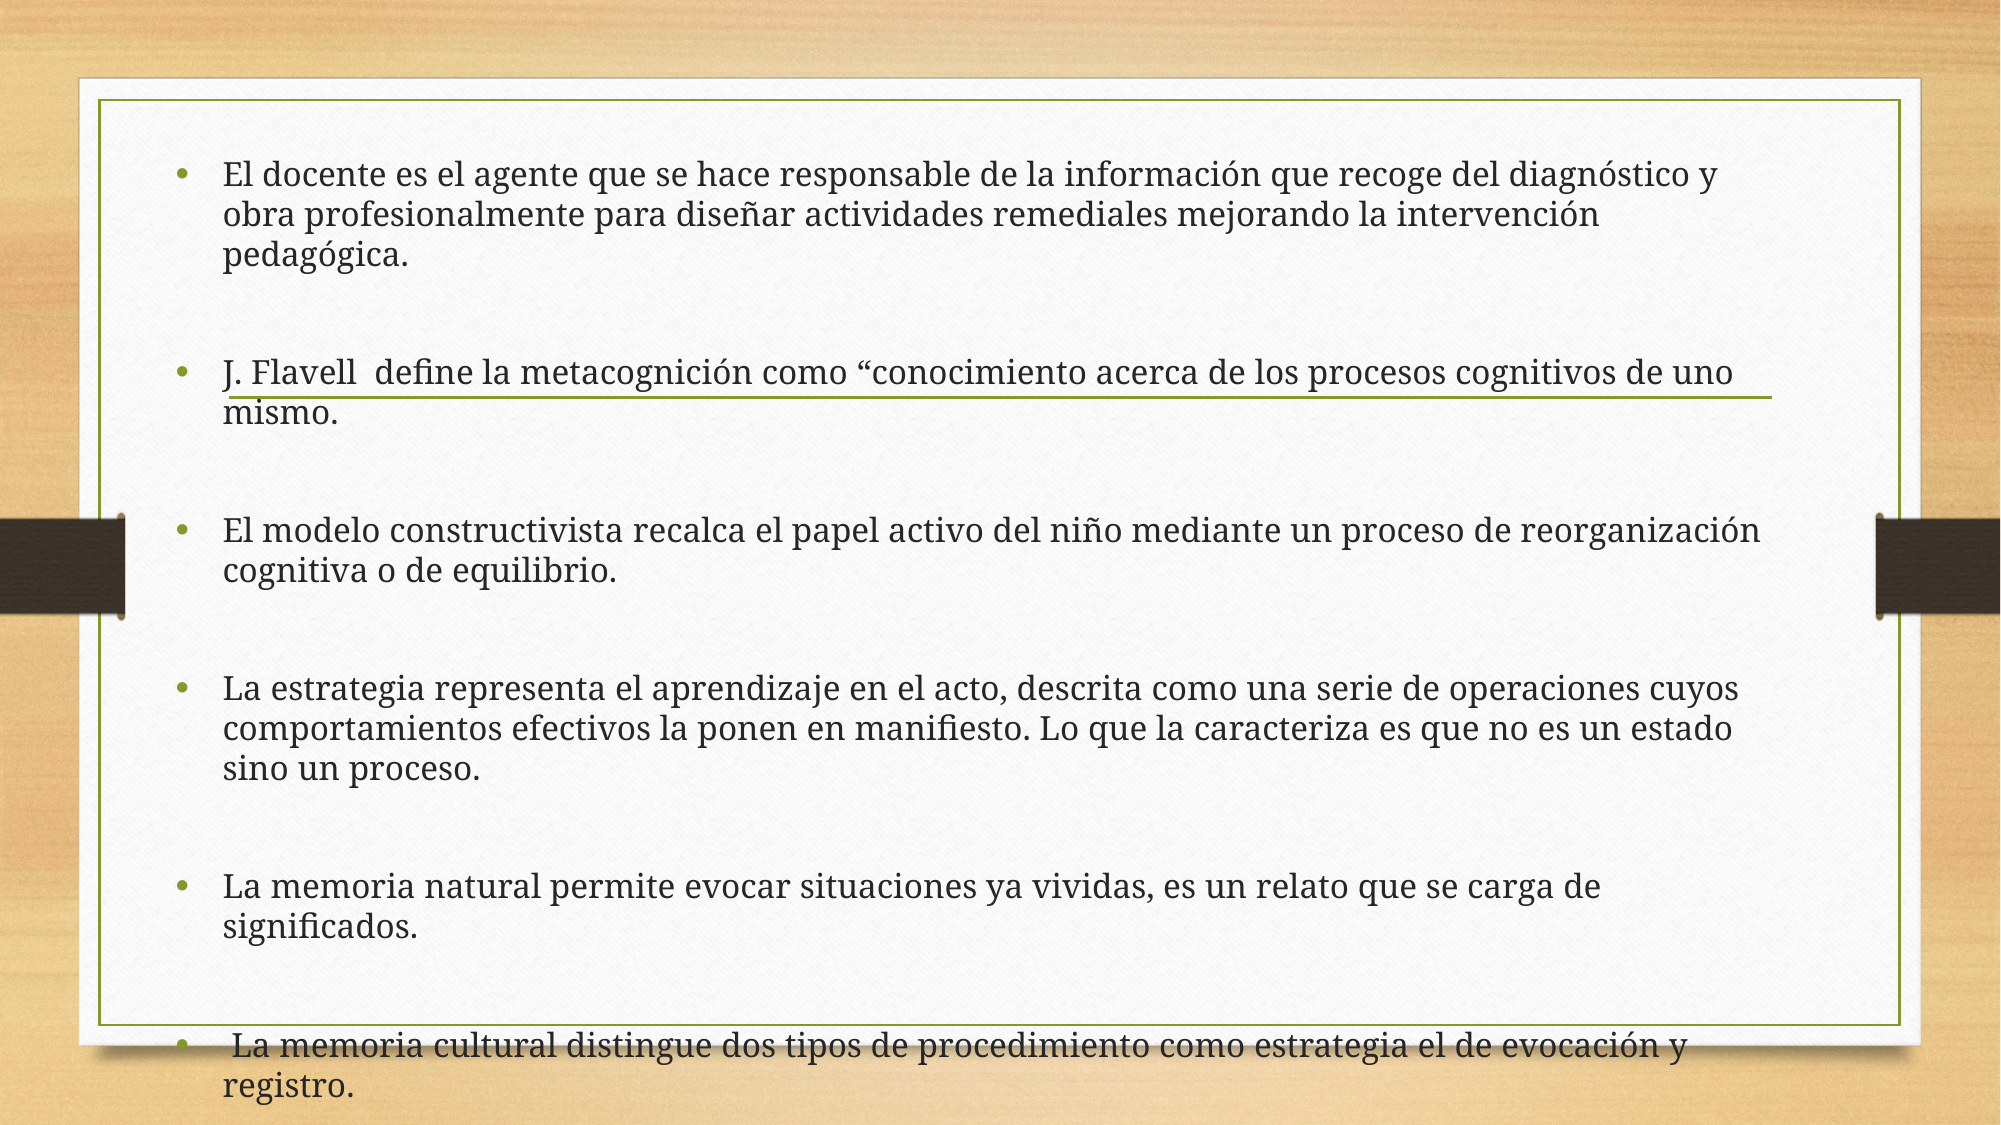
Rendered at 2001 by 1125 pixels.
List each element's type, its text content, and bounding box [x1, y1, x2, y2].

list El docente es el agente que se hace responsable de la información que recoge del diagnóstico y obra profesionalmente para diseñar actividades remediales mejorando la intervención pedagógica. J. Flavell define la metacognición como “conocimiento acerca de los procesos cognitivos de uno mismo. El modelo constructivista recalca el papel activo del niño mediante un proceso de reorganización cognitiva o de equilibrio. La estrategia representa el aprendizaje en el acto, descrita como una serie de operaciones cuyos comportamientos efectivos la ponen en manifiesto. Lo que la caracteriza es que no es un estado sino un proceso. La memoria natural permite evocar situaciones ya vividas, es un relato que se carga de significados. La memoria cultural distingue dos tipos de procedimiento como estrategia el de evocación y registro. [160, 145, 1788, 1007]
picture [0, 0, 2001, 1125]
